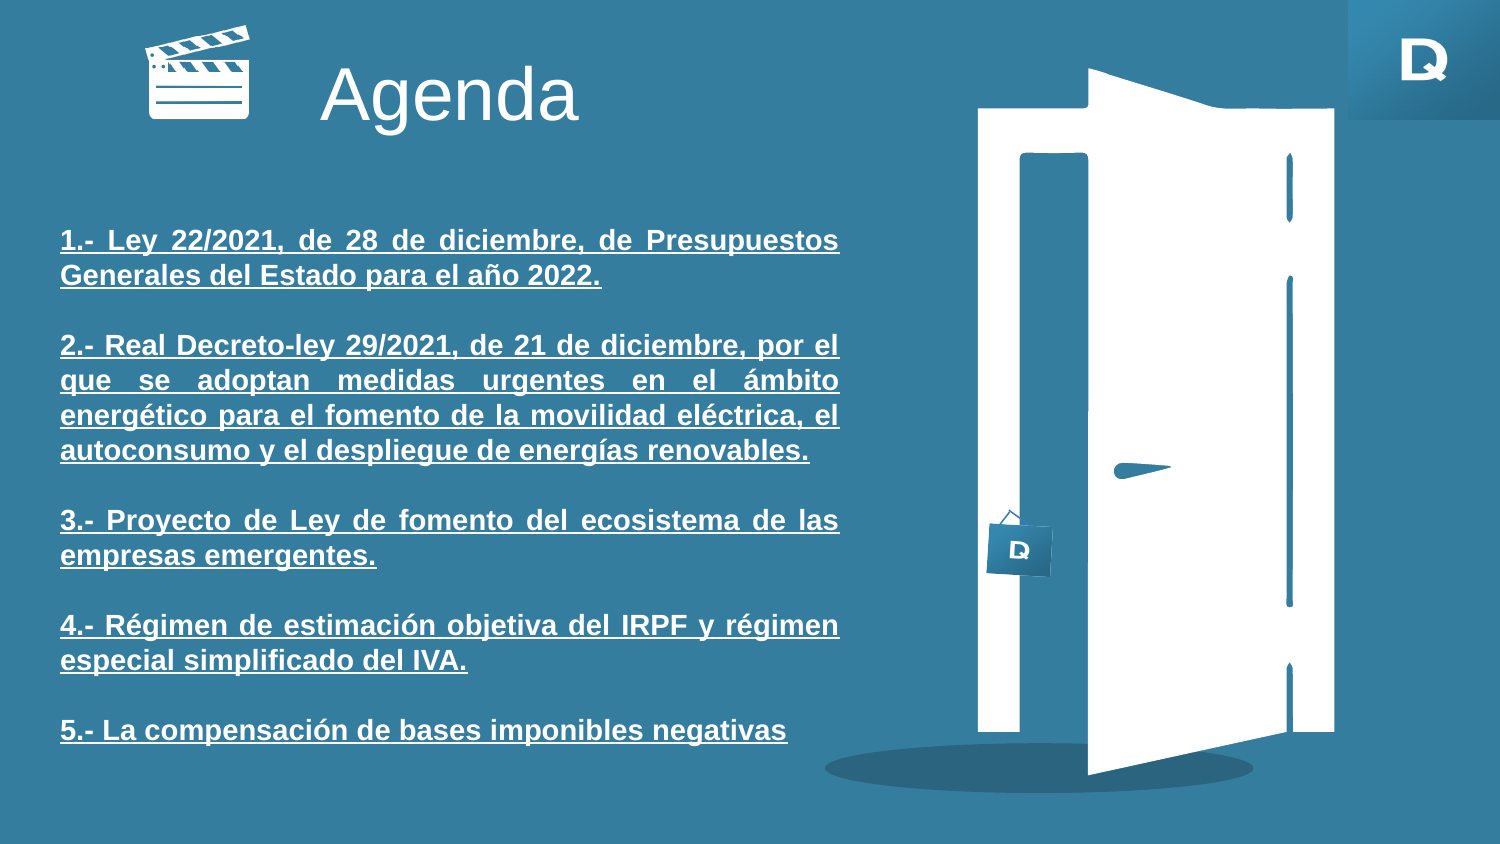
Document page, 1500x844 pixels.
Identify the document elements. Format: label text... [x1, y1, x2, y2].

text_box [79, 33, 713, 214]
text_box Agenda [305, 38, 622, 143]
picture [1348, 0, 1500, 121]
text_box 1.- Ley 22/2021, de 28 de diciembre, de Presupuestos Generales del Estado para el año 2022. 2.- Real Decreto-ley 29/2021, de 21 de diciembre, por el que se adoptan medidas urgentes en el ámbito energético para el fomento de la movilidad eléctrica, el autoconsumo y el despliegue de energías renovables. 3.- Proyecto de Ley de fomento del ecosistema de las empresas emergentes. 4.- Régimen de estimación objetiva del IRPF y régimen especial simplificado del IVA. 5.- La compensación de bases imponibles negativas [45, 214, 855, 844]
text_box [977, 68, 1335, 776]
text_box [855, 741, 1256, 796]
text_box [0, 0, 1500, 844]
picture [144, 24, 252, 121]
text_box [988, 509, 1052, 576]
